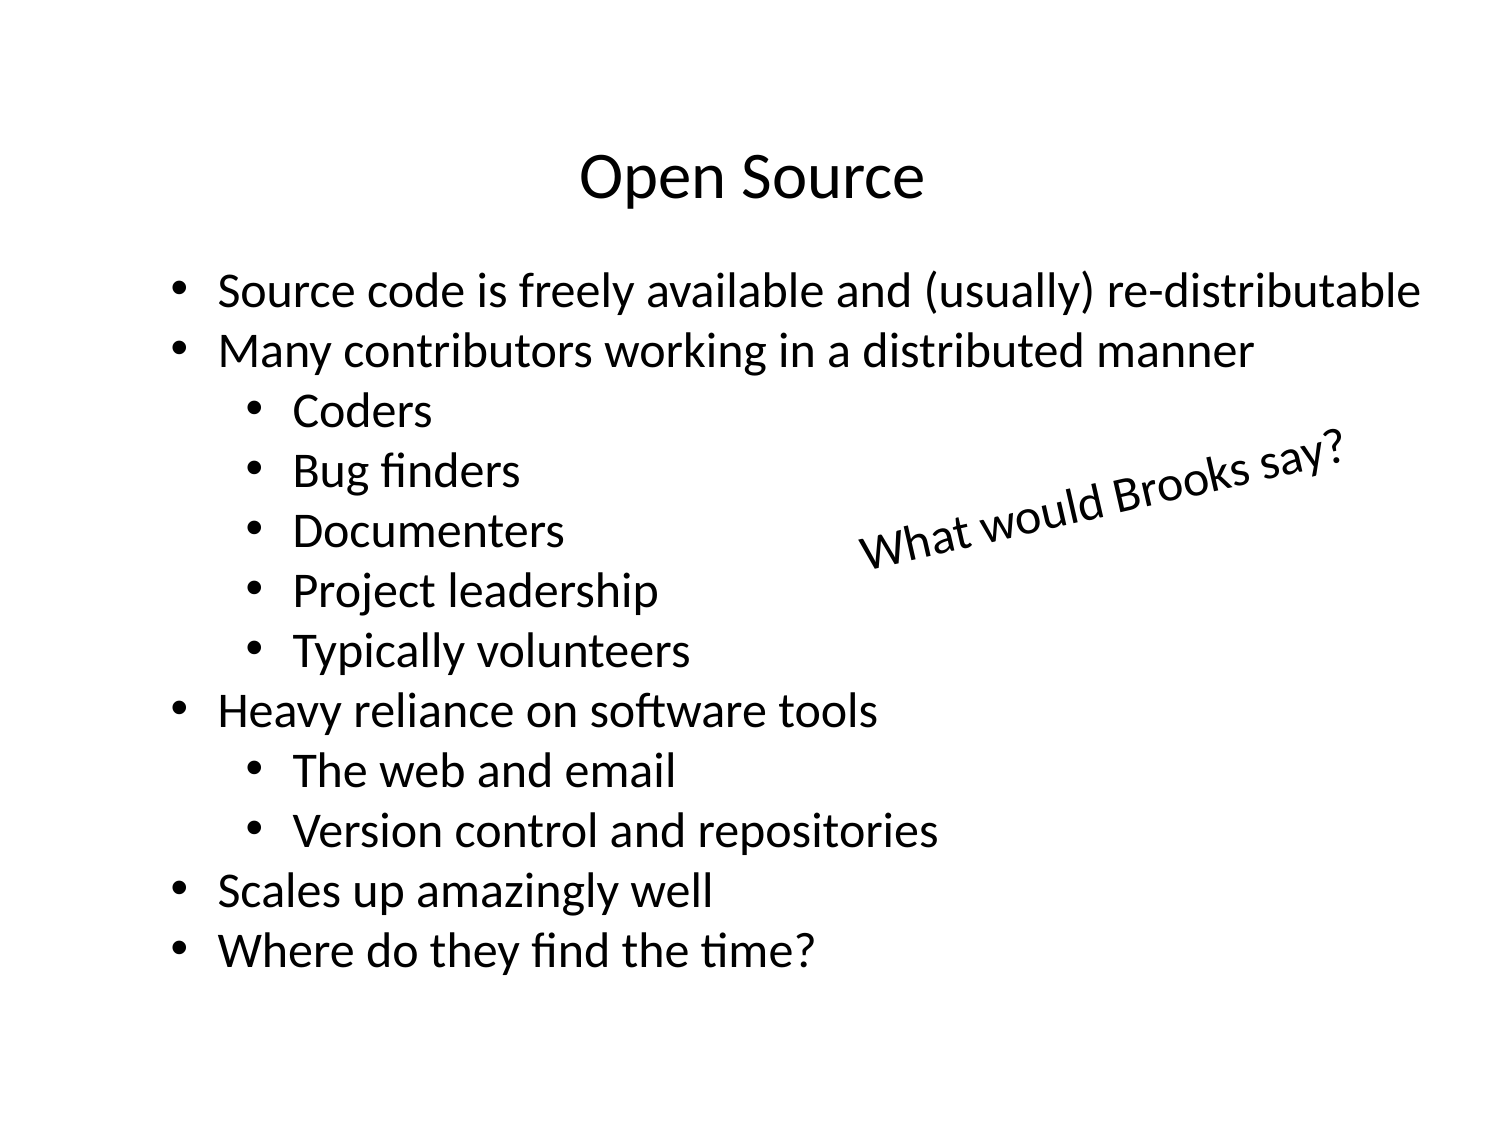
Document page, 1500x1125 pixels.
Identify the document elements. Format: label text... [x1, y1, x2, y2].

text_box Source code is freely available and (usually) re-distributable Many contributors working in a distributed manner Coders Bug finders Documenters Project leadership Typically volunteers Heavy reliance on software tools The web and email Version control and repositories Scales up amazingly well Where do they find the time? [155, 249, 1438, 985]
text_box Open Source [564, 124, 942, 220]
text_box What would Brooks say? [838, 400, 1369, 592]
